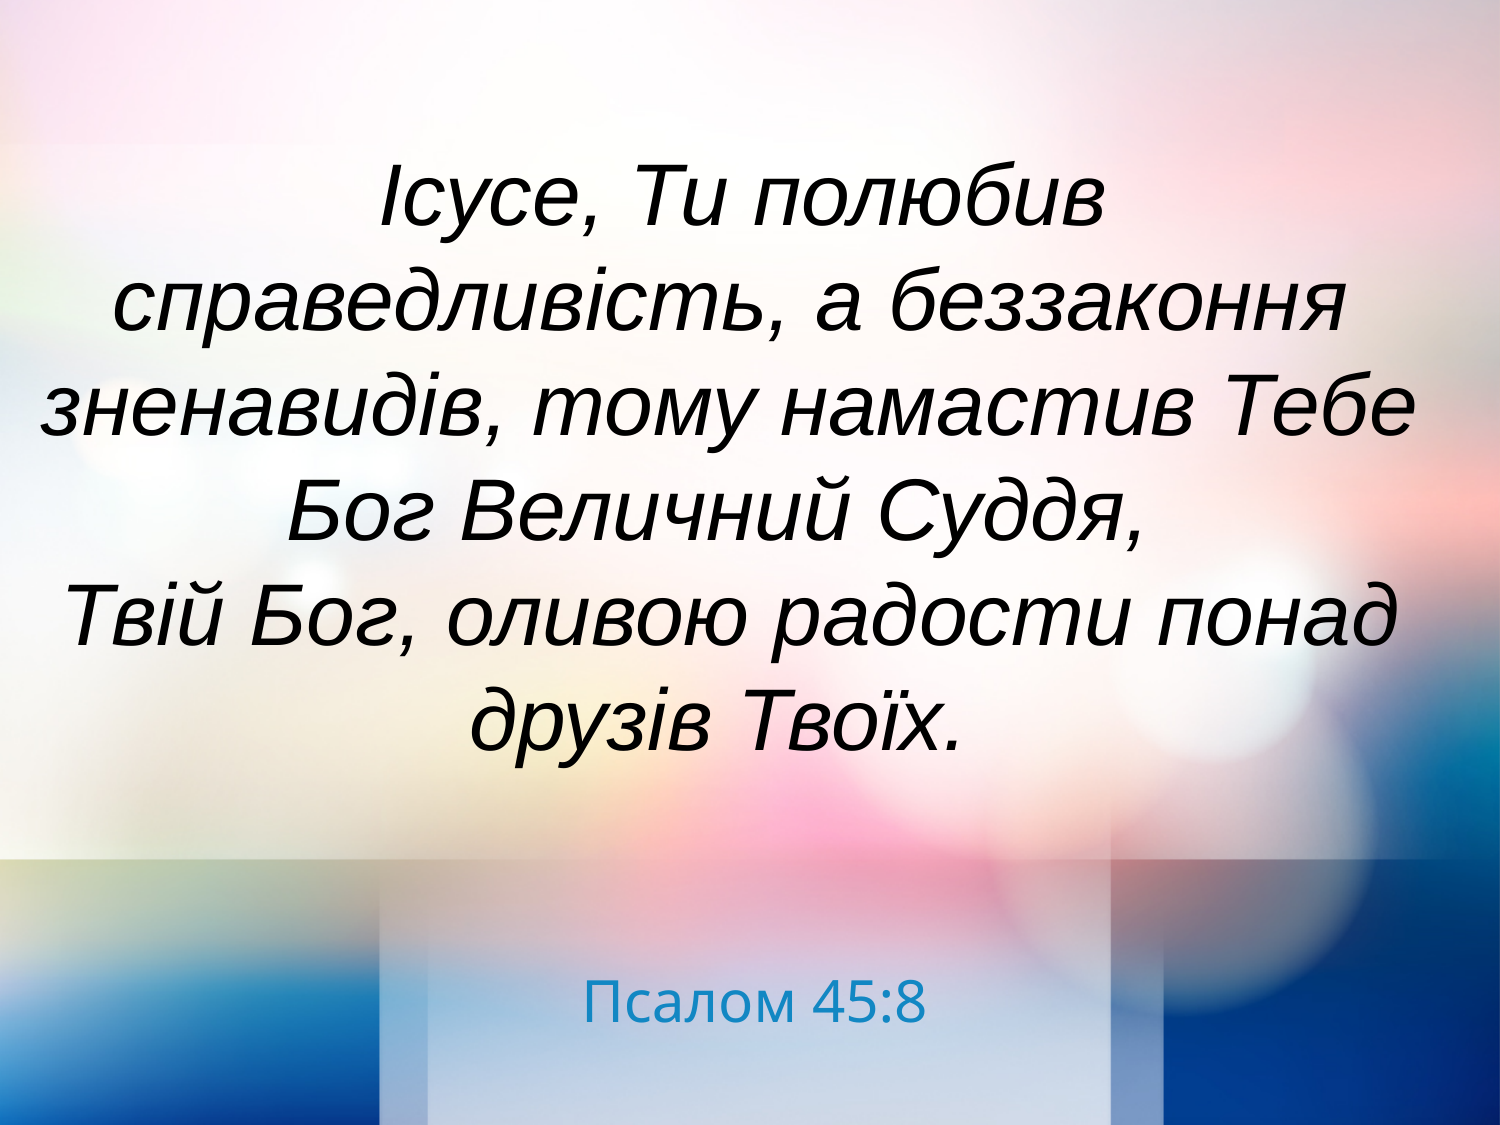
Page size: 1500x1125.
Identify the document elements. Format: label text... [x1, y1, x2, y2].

picture [0, 0, 1500, 1125]
text_box Псалом 45:8 [75, 940, 1434, 1042]
text_box Ісусе, Ти полюбив справедливість, а беззаконня зненавидів, тому намастив Тебе Бог Величний Суддя, Твій Бог, оливою радости понад друзів Твоїх. [17, 42, 1444, 776]
